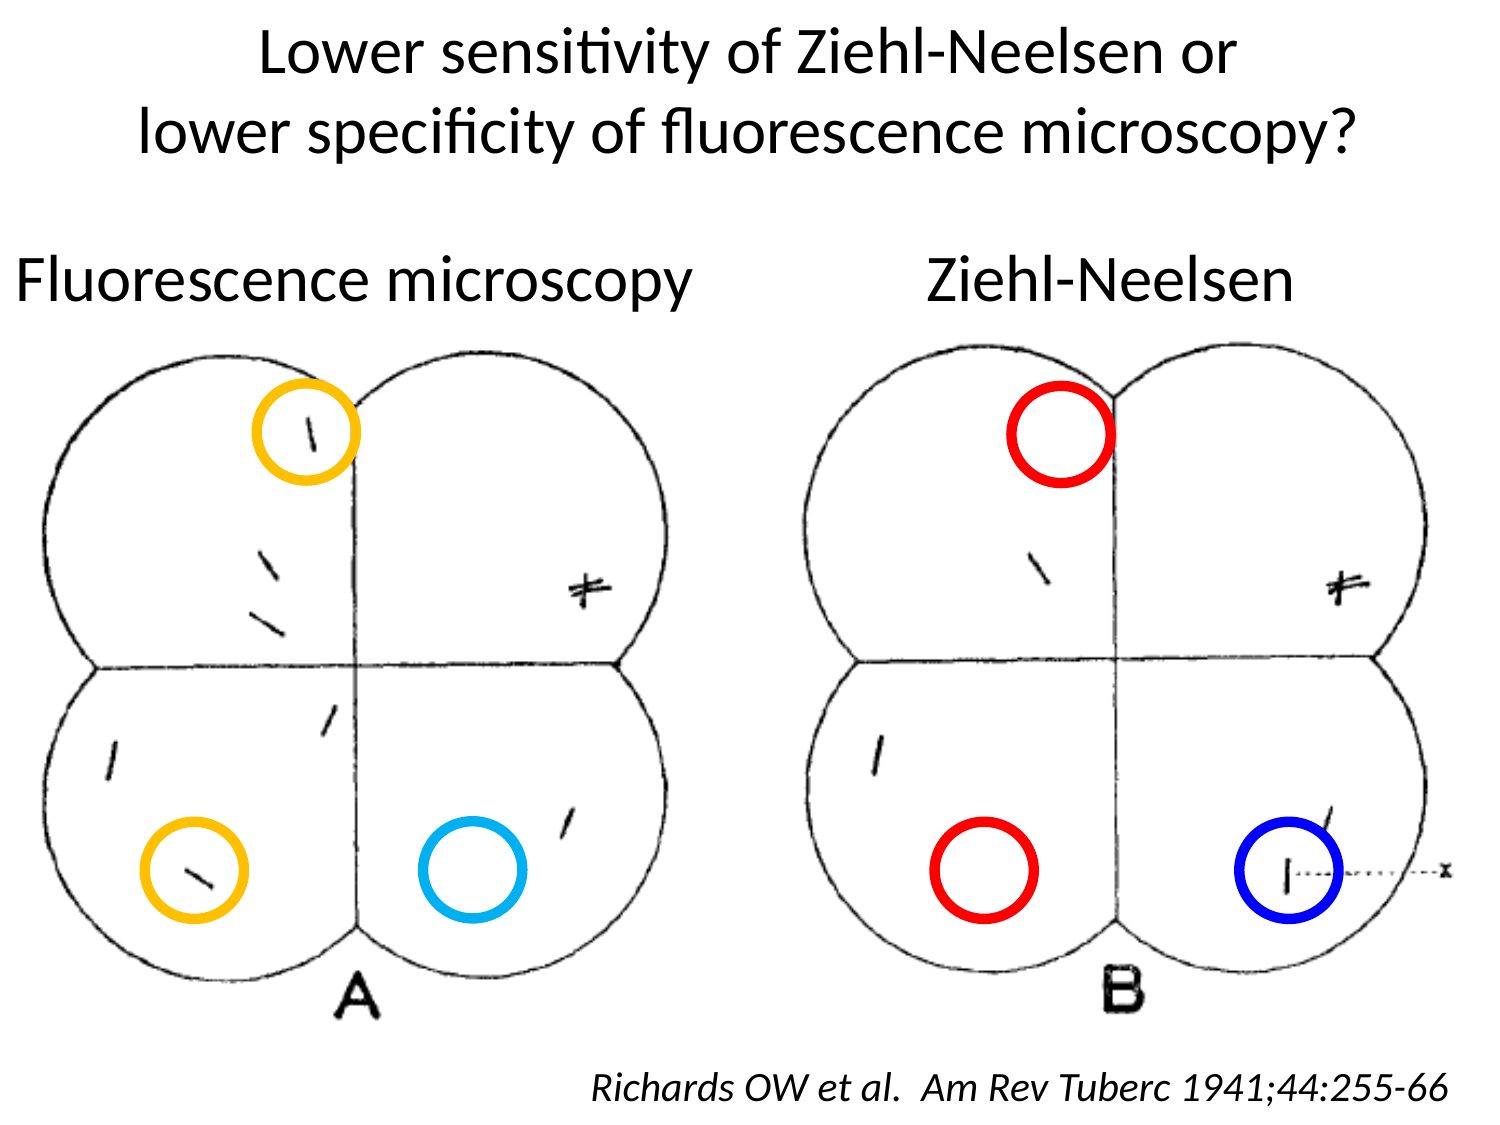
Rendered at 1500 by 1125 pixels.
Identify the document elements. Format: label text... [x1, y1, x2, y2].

text_box Lower sensitivity of Ziehl-Neelsen or lower specificity of fluorescence microscopy? [123, 0, 1376, 175]
text_box Richards OW et al. Am Rev Tuberc 1941;44:255-66 [575, 1052, 1465, 1117]
picture [31, 322, 1468, 1036]
text_box Ziehl-Neelsen [911, 227, 1311, 321]
text_box Fluorescence microscopy [0, 227, 710, 322]
